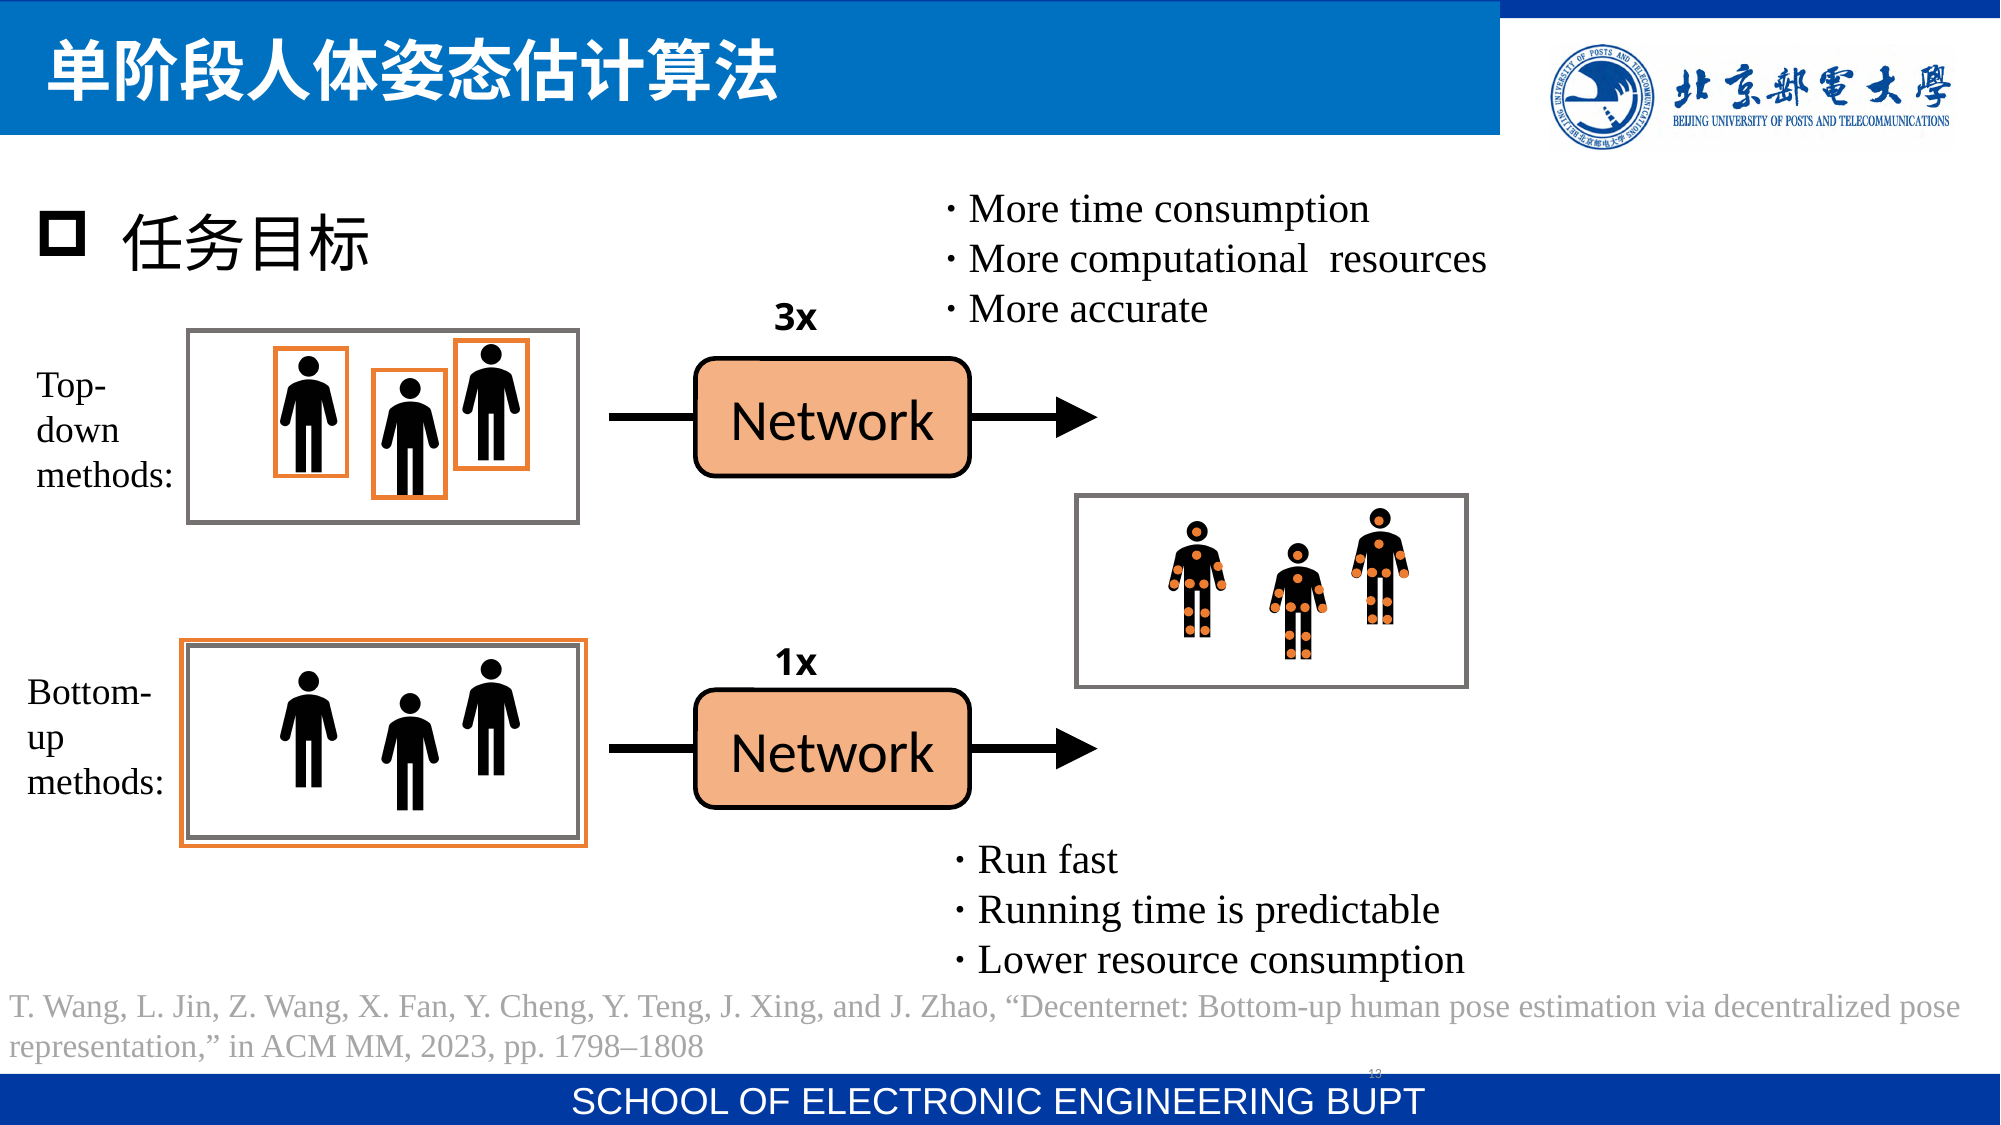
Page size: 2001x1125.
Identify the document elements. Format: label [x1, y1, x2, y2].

text_box [187, 330, 579, 523]
text_box [1076, 494, 1468, 688]
text_box [187, 645, 579, 838]
text_box [608, 357, 1099, 477]
text_box [608, 689, 1099, 808]
picture [1548, 43, 1956, 151]
text_box [0, 0, 2000, 1125]
